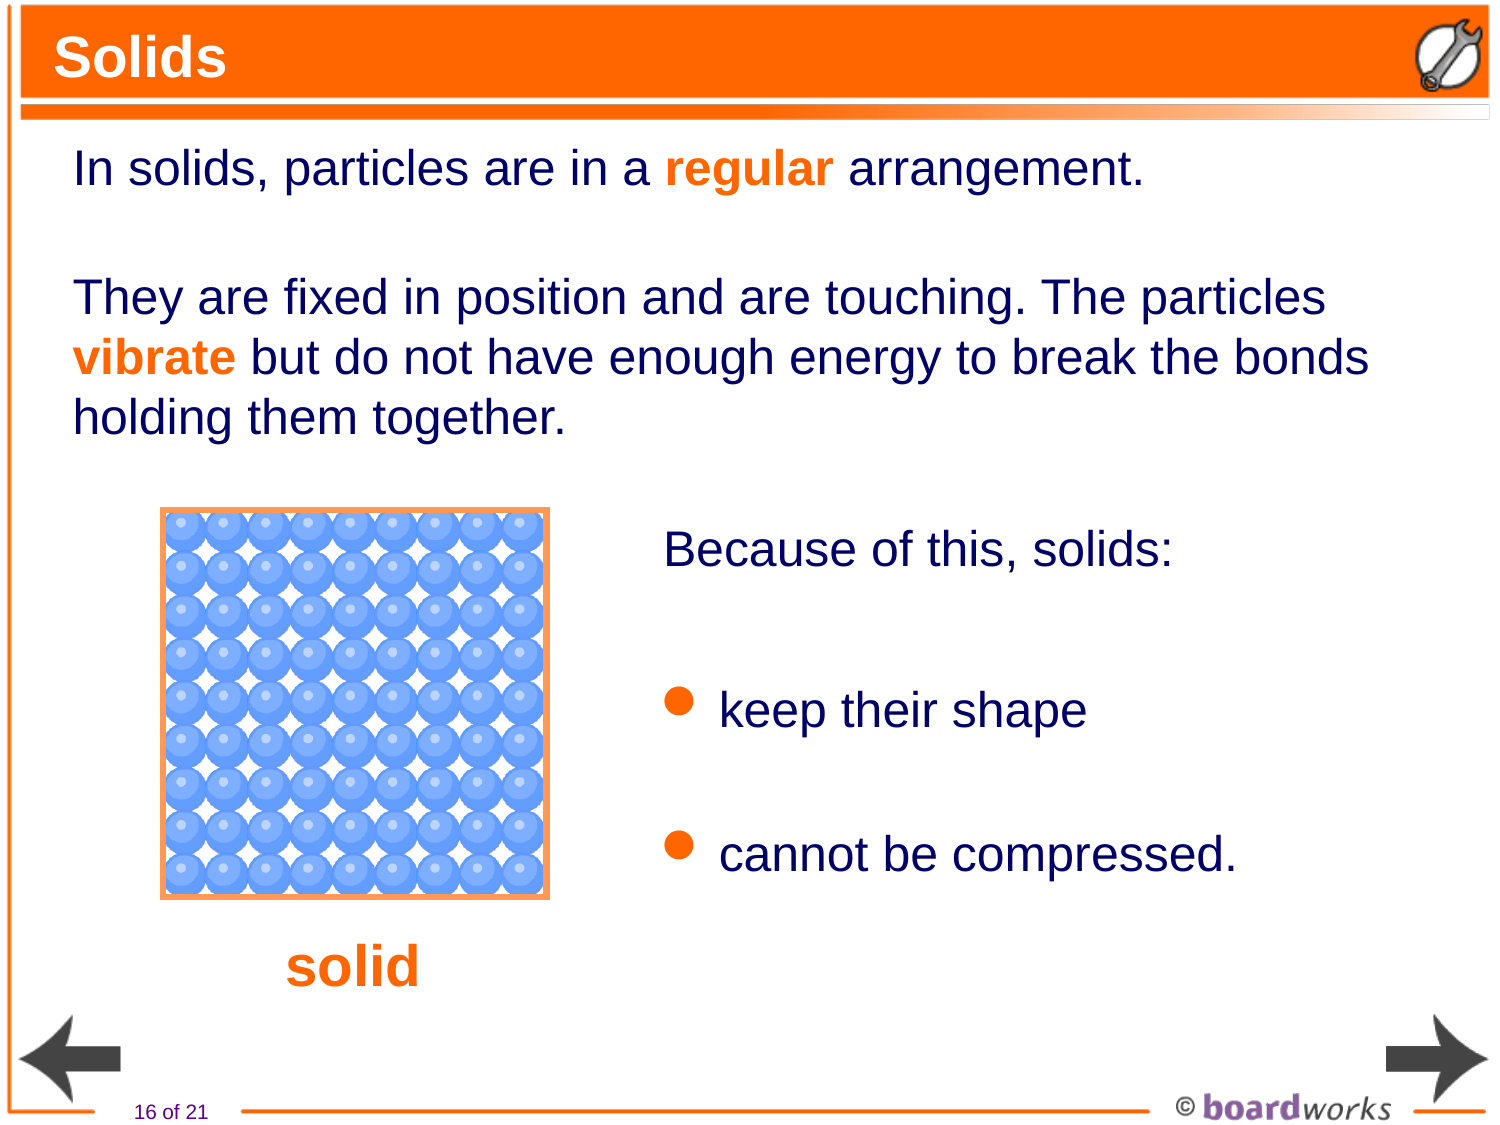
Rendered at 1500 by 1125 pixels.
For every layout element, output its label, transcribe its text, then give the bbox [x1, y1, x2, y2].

text_box cannot be compressed. [645, 783, 1500, 889]
picture [0, 0, 1500, 1125]
title Solids [38, 8, 1308, 100]
text_box keep their shape [645, 639, 1500, 745]
text_box They are fixed in position and are touching. The particles vibrate but do not have enough energy to break the bonds holding them together. [57, 257, 1398, 452]
text_box Because of this, solids: [648, 508, 1190, 584]
text_box solid [270, 920, 437, 1006]
text_box In solids, particles are in a regular arrangement. [57, 128, 1459, 204]
